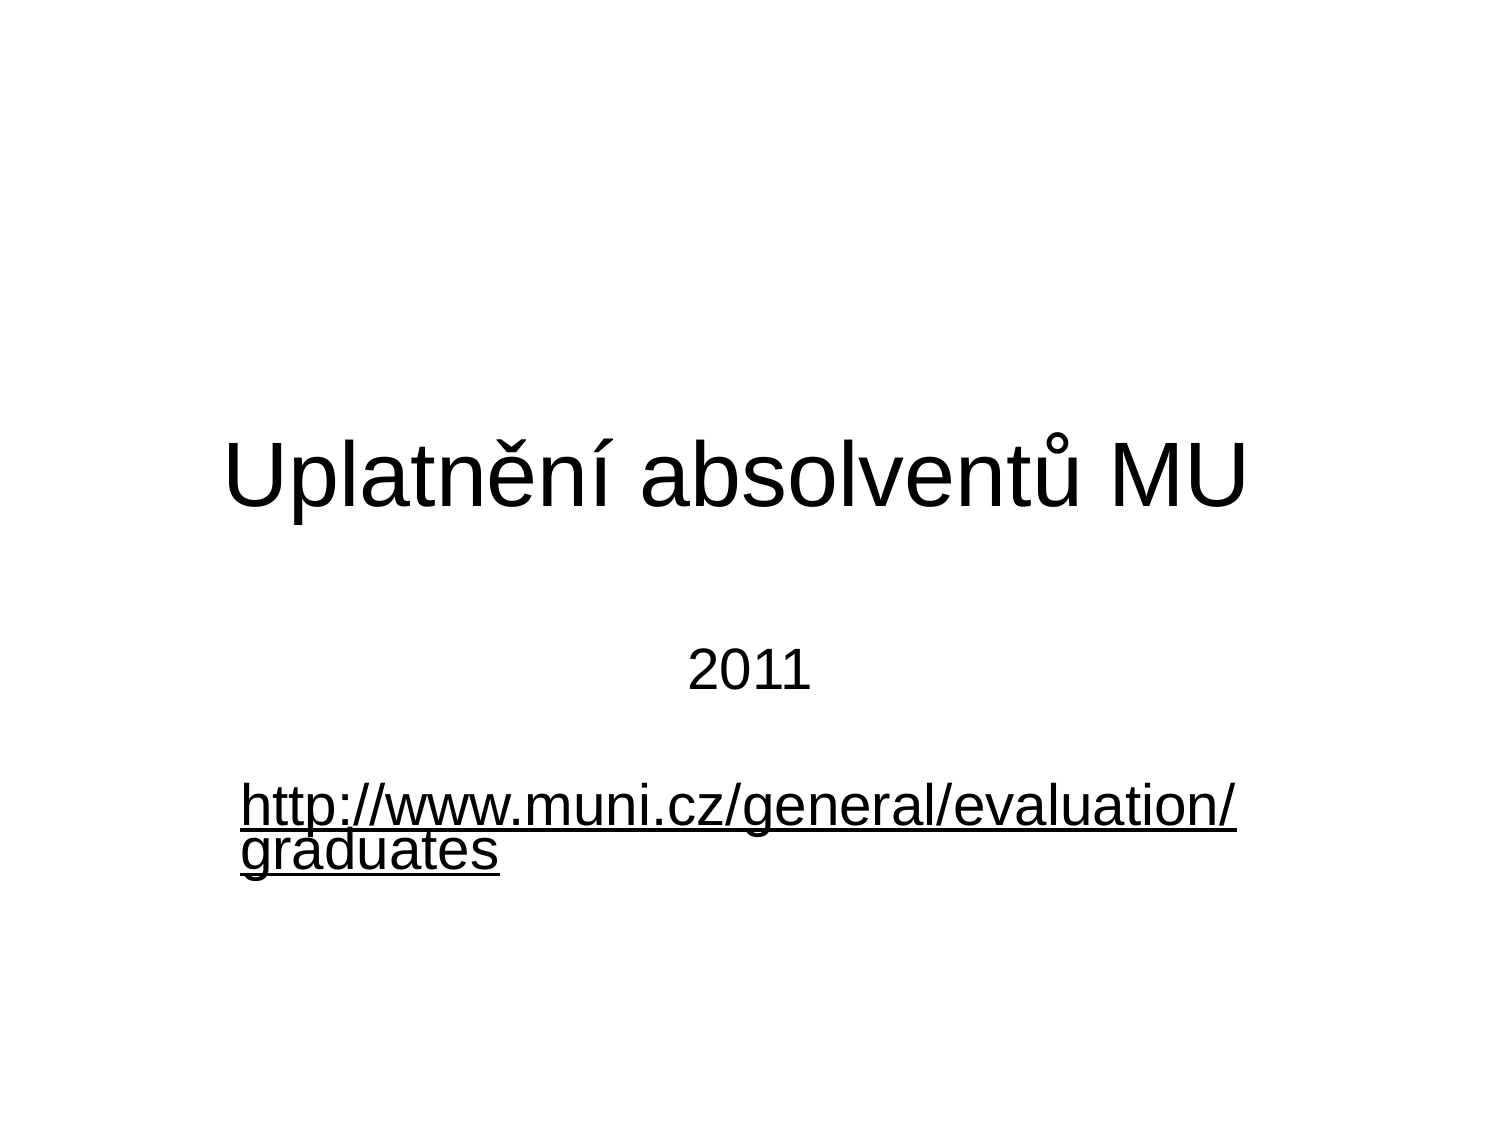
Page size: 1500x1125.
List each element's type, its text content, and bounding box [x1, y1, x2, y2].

subtitle 2011 http://www.muni.cz/general/evaluation/graduates [224, 637, 1276, 926]
title Uplatnění absolventů MU [112, 349, 1388, 591]
